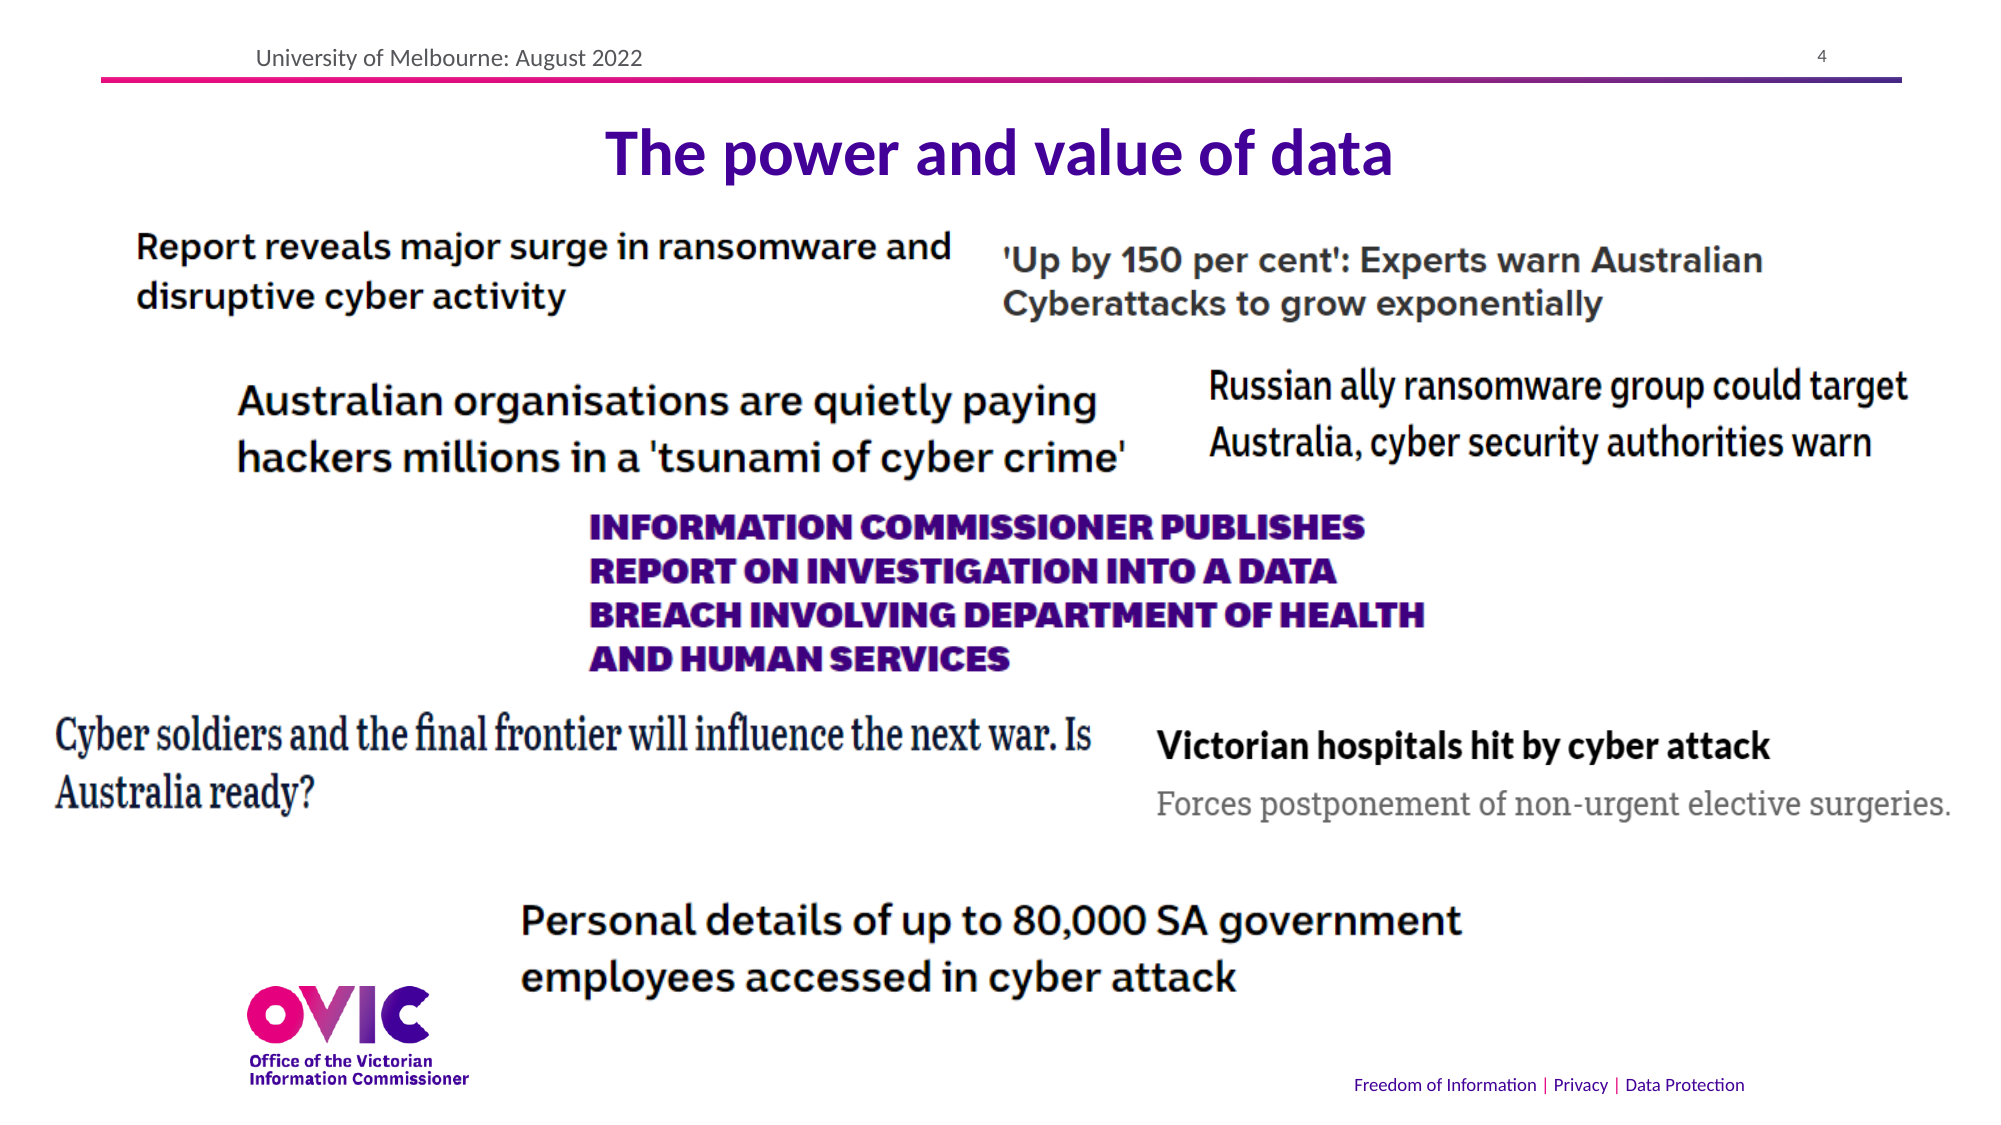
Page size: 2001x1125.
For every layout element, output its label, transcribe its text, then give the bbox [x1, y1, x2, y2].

title The power and value of data [255, 101, 1745, 193]
picture [101, 77, 1902, 83]
picture [508, 888, 1492, 1014]
picture [231, 365, 1454, 692]
picture [247, 986, 469, 1089]
picture [1151, 710, 2000, 831]
picture [1200, 356, 1930, 478]
list University of Melbourne: August 2022 [255, 33, 1745, 76]
picture [125, 217, 972, 327]
picture [995, 236, 1776, 337]
picture [50, 698, 1103, 819]
